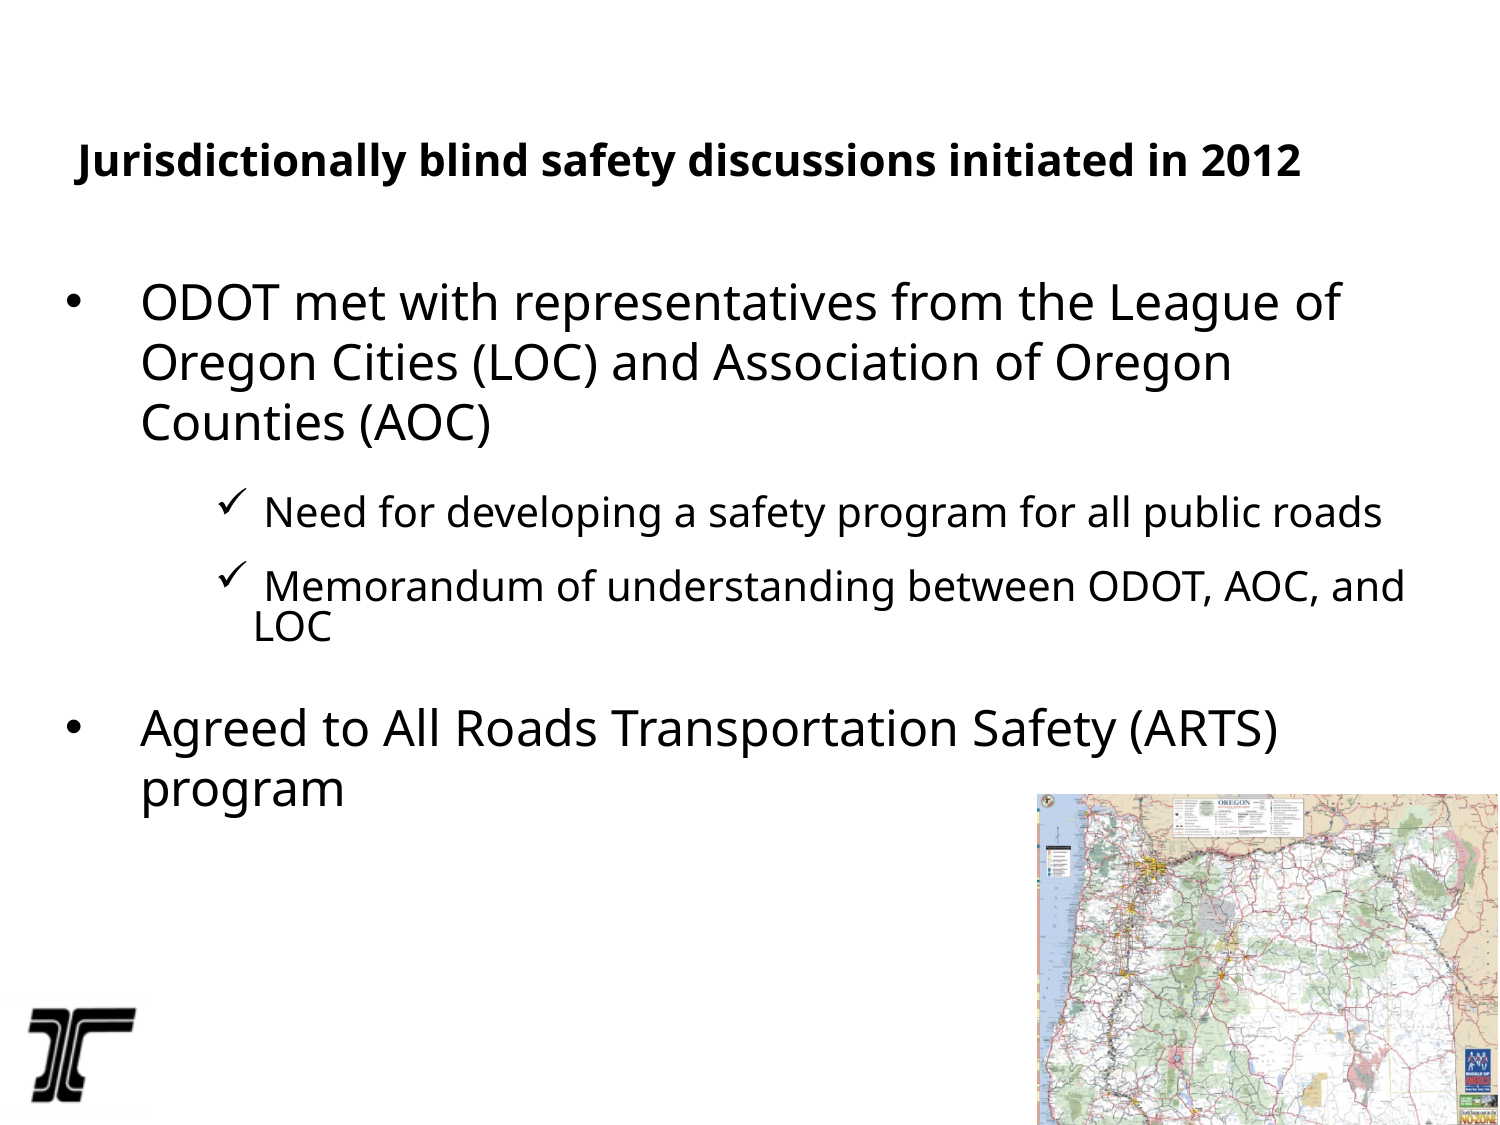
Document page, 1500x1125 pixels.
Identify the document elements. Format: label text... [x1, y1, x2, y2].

picture [0, 999, 153, 1113]
title Jurisdictionally blind safety discussions initiated in 2012 [62, 112, 1413, 205]
picture [1037, 794, 1498, 1125]
list ODOT met with representatives from the League of Oregon Cities (LOC) and Association of Oregon Counties (AOC) Need for developing a safety program for all public roads Memorandum of understanding between ODOT, AOC, and LOC Agreed to All Roads Transportation Safety (ARTS) program [50, 262, 1450, 950]
